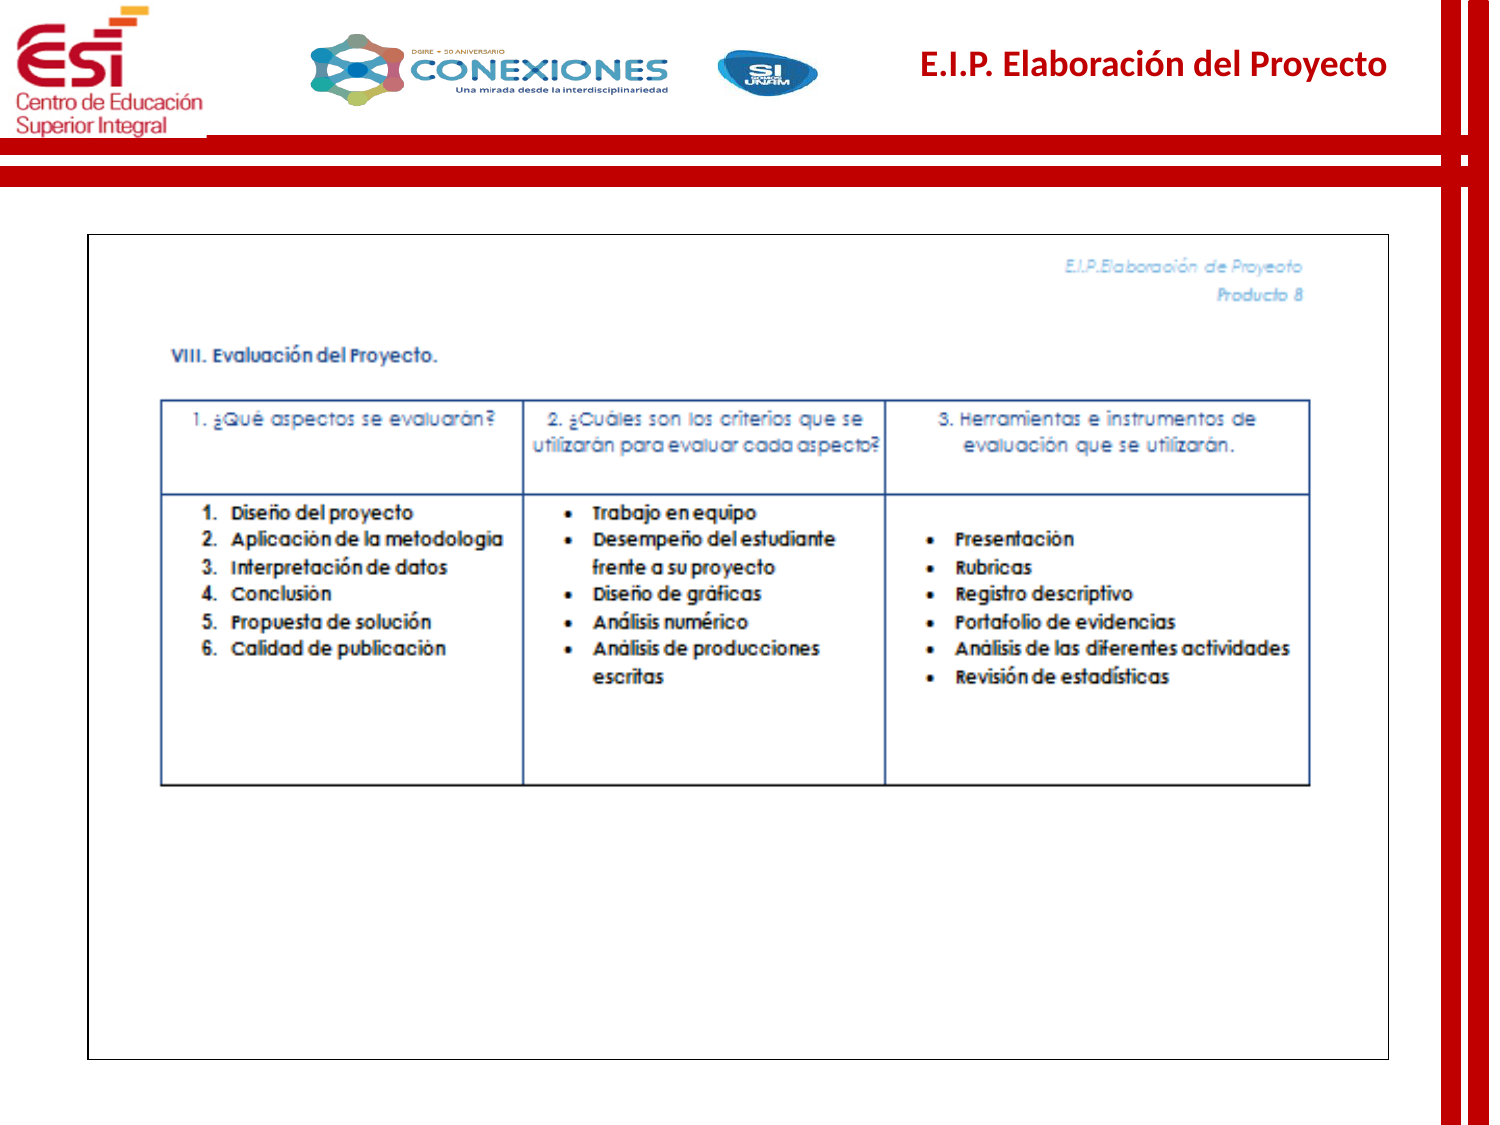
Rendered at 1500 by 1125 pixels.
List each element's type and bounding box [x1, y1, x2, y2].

picture [88, 234, 1389, 1059]
picture [277, 21, 687, 118]
text_box [0, 0, 1487, 1125]
picture [717, 11, 822, 128]
picture [0, 1, 207, 138]
